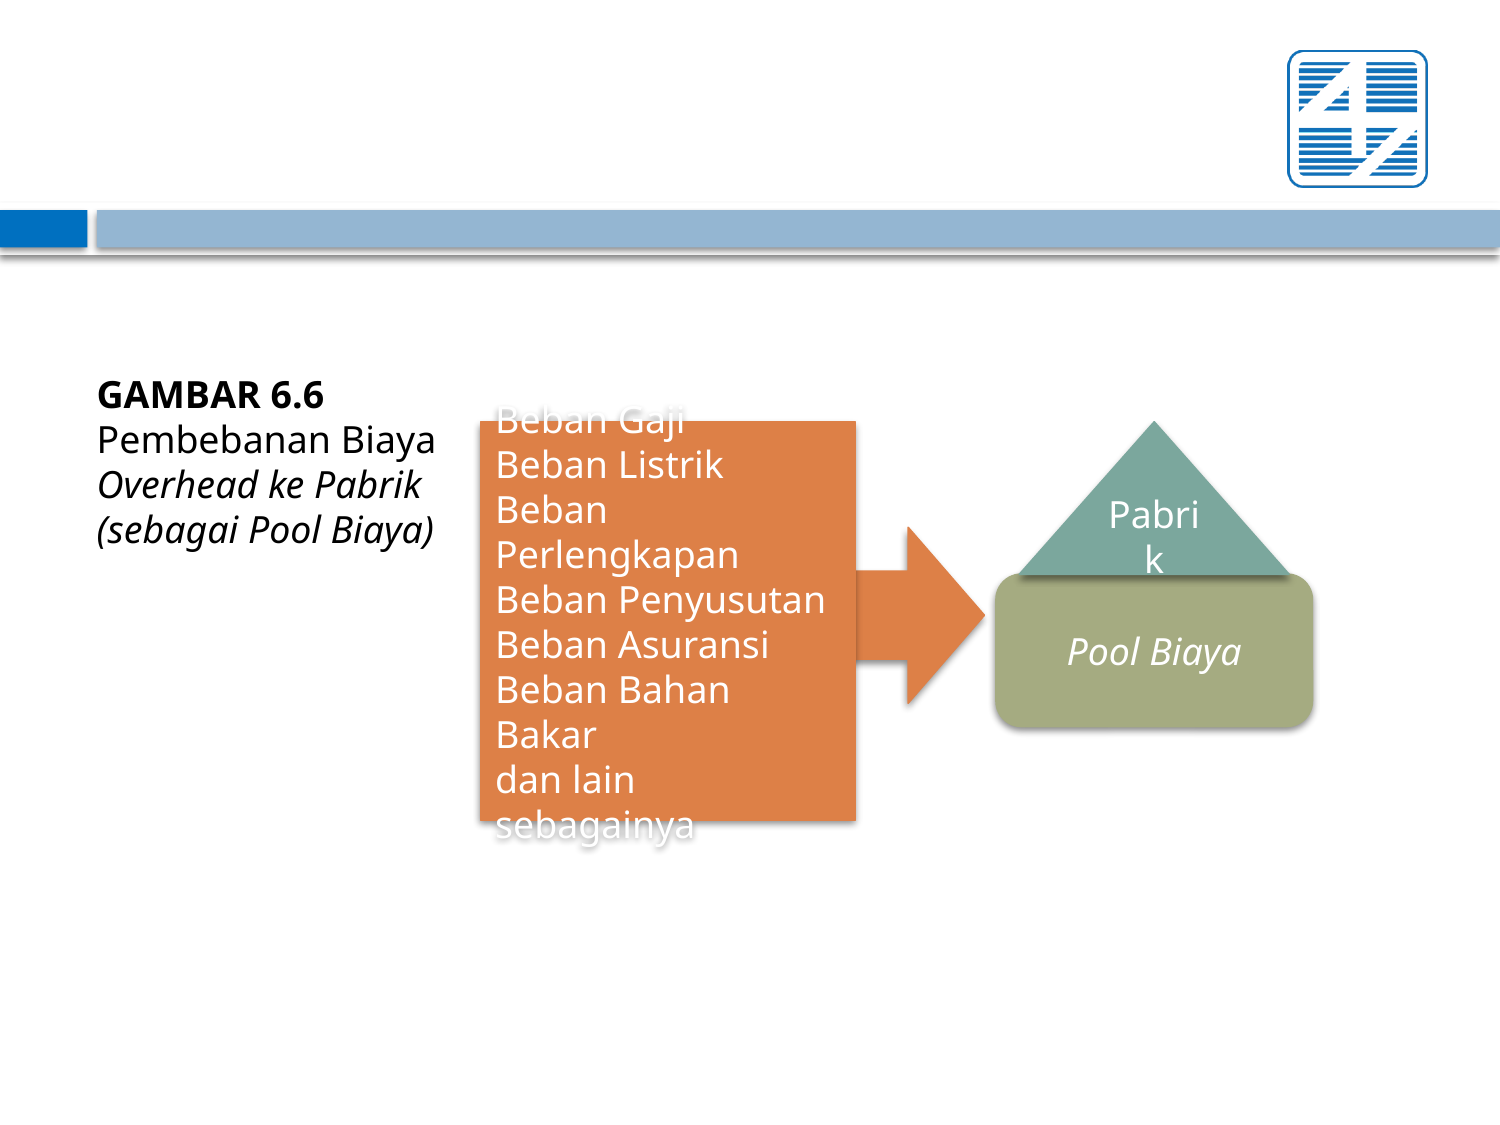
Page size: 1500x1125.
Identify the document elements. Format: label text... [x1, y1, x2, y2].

text_box Beban Gaji Beban Listrik Beban Perlengkapan Beban Penyusutan Beban Asuransi Beban Bahan Bakar dan lain sebagainya [480, 421, 856, 821]
text_box [861, 526, 985, 704]
picture [1287, 50, 1428, 188]
text_box GAMBAR 6.6 Pembebanan Biaya Overhead ke Pabrik (sebagai Pool Biaya) [81, 363, 469, 558]
text_box Pabrik [1018, 421, 1290, 576]
text_box Pool Biaya [995, 573, 1314, 728]
